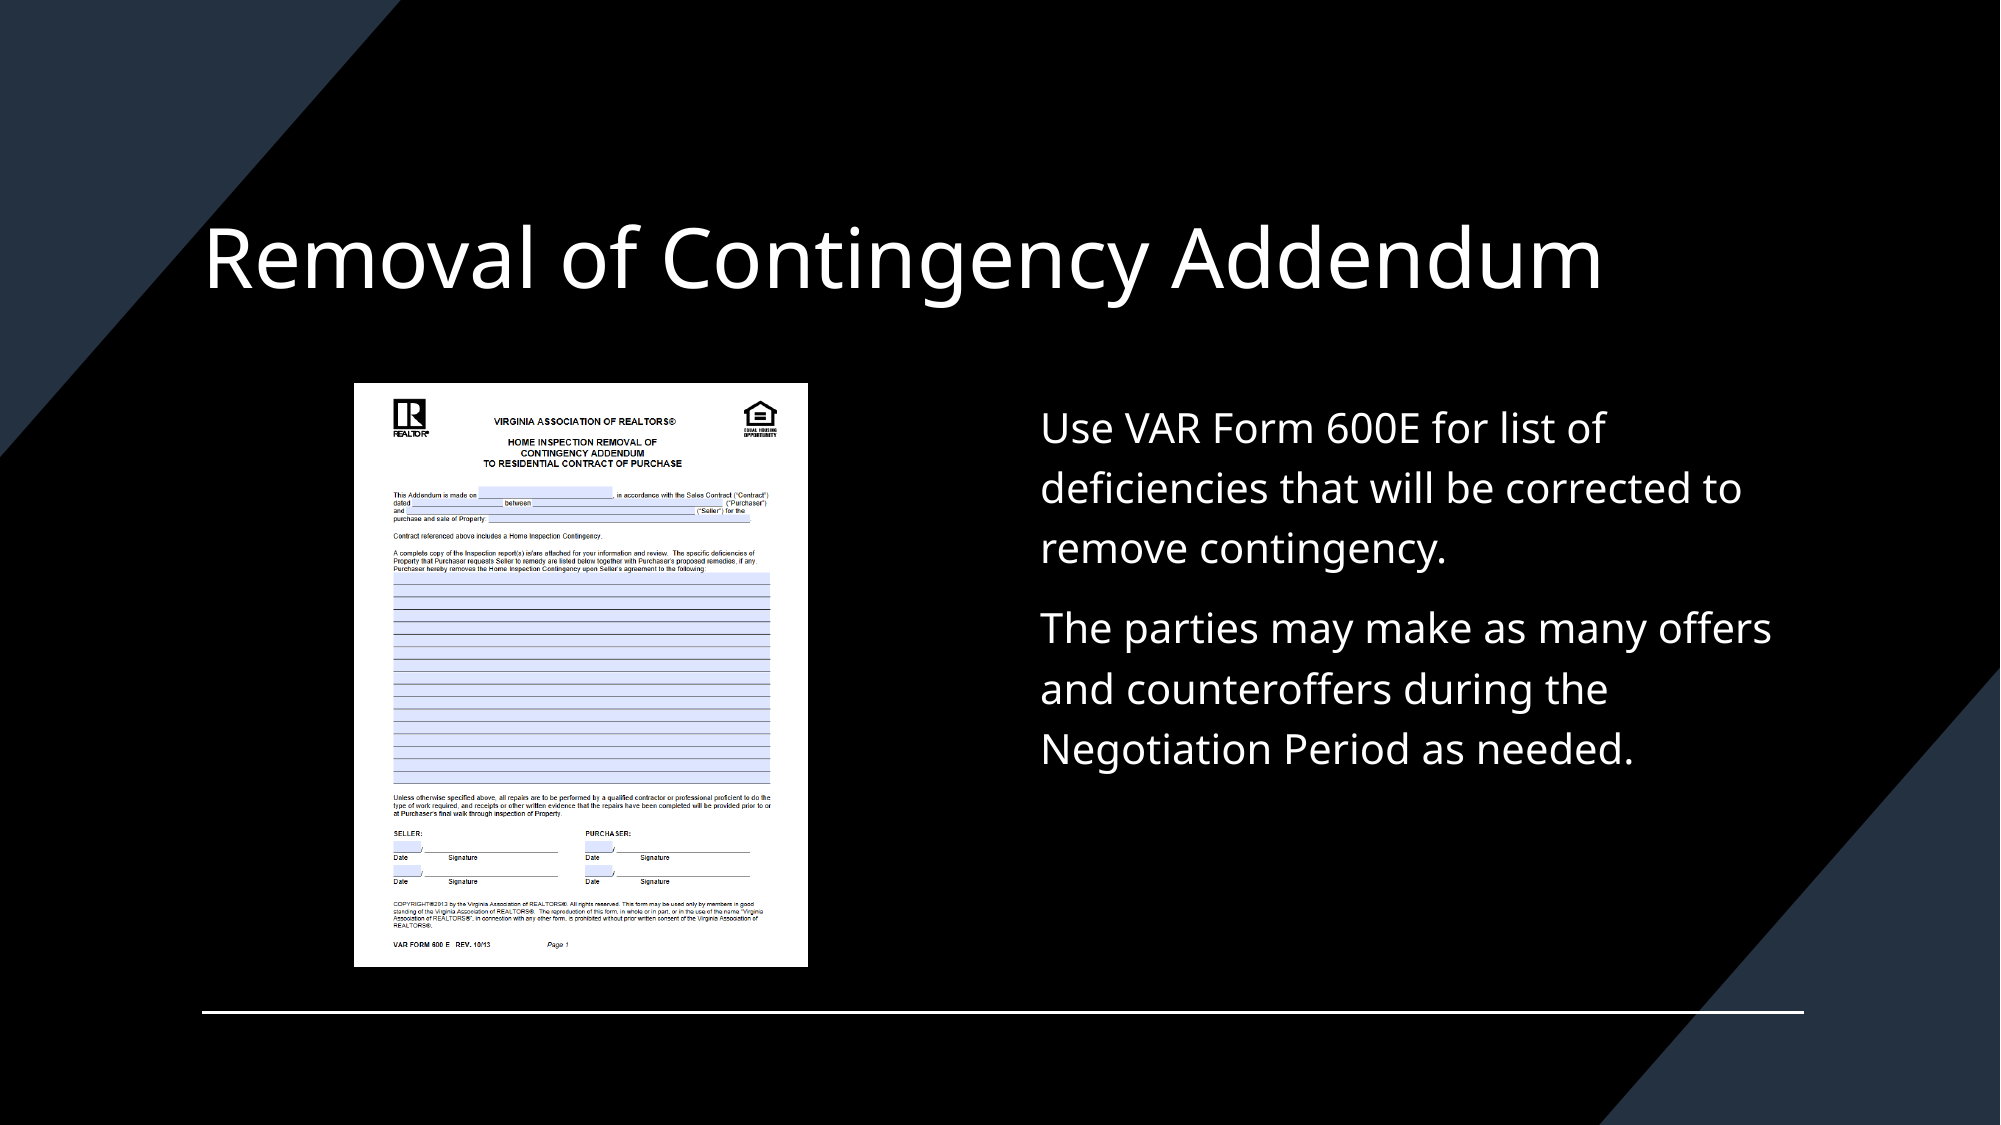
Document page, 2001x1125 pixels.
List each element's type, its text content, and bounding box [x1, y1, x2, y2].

title Removal of Contingency Addendum [187, 143, 1813, 367]
list Use VAR Form 600E for list of deficiencies that will be corrected to remove contingency. The parties may make as many offers and counteroffers during the Negotiation Period as needed. [1025, 383, 1813, 967]
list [354, 383, 808, 967]
